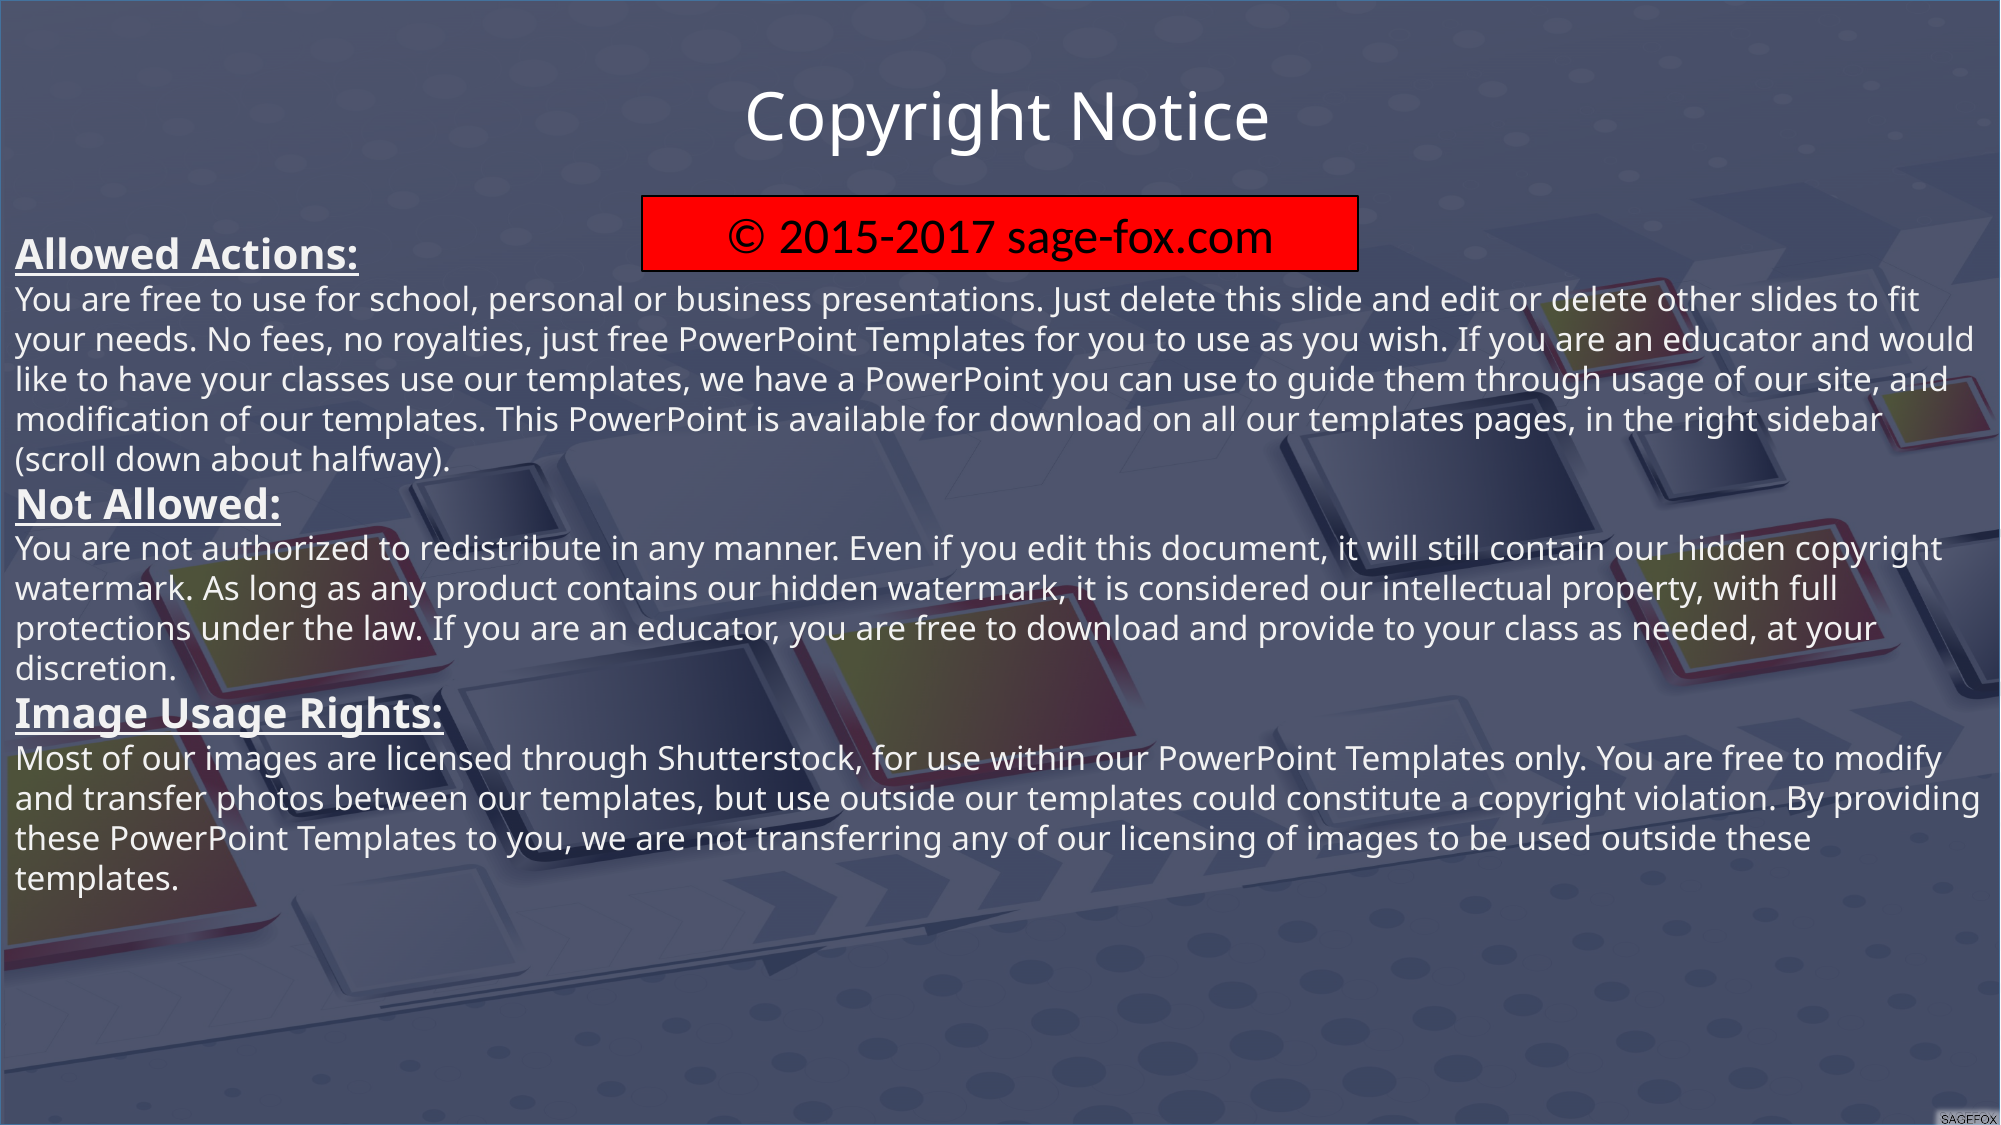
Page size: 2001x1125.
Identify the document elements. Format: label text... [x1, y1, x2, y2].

picture [1938, 1114, 1999, 1125]
title Copyright Notice [493, 60, 1524, 178]
text_box Allowed Actions: You are free to use for school, personal or business presentations. Just delete this slide and edit or delete other slides to fit your needs. No fees, no royalties, just free PowerPoint Templates for you to use as you wish. If you are an educator and would like to have your classes use our templates, we have a PowerPoint you can use to guide them through usage of our site, and modification of our templates. This PowerPoint is available for download on all our templates pages, in the right sidebar (scroll down about halfway). Not Allowed: You are not authorized to redistribute in any manner. Even if you edit this document, it will still contain our hidden copyright watermark. As long as any product contains our hidden watermark, it is considered our intellectual property, with full protections under the law. If you are an educator, you are free to download and provide to your class as needed, at your discretion. Image Usage Rights: Most of our images are licensed through Shutterstock, for use within our PowerPoint Templates only. You are free to modify and transfer photos between our templates, but use outside our templates could constitute a copyright violation. By providing these PowerPoint Templates to you, we are not transferring any of our licensing of images to be used outside these templates. [0, 0, 2000, 1125]
text_box © 2015-2017 sage-fox.com [641, 196, 1358, 272]
